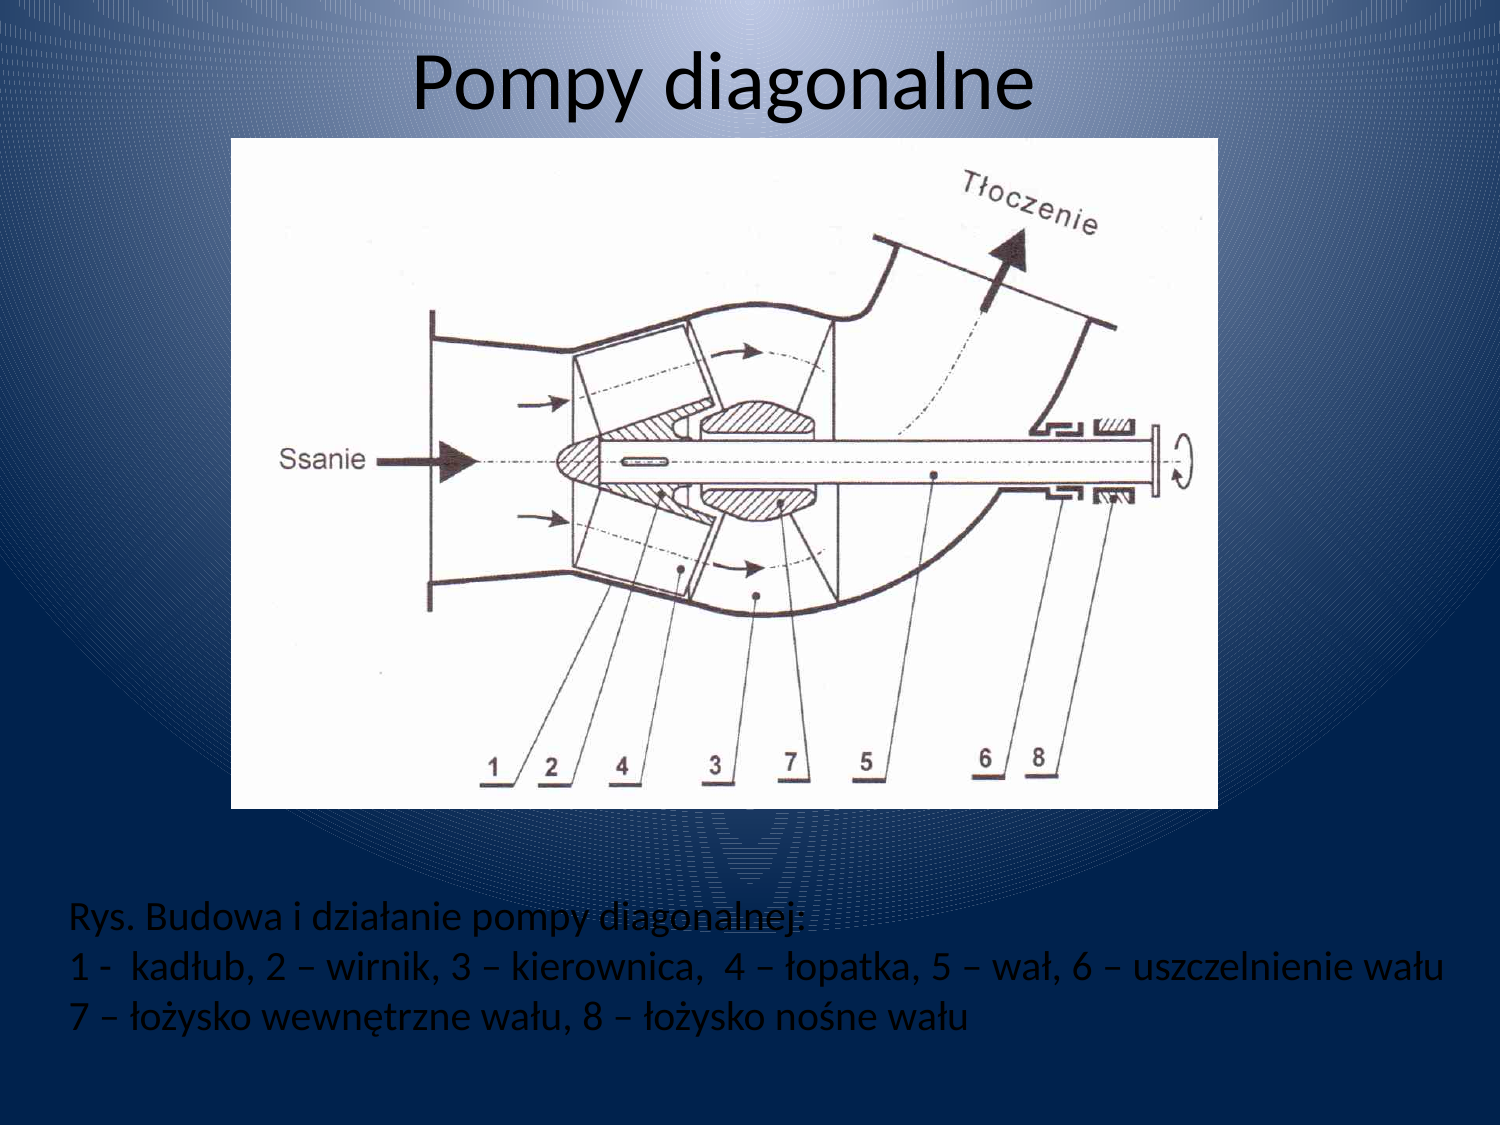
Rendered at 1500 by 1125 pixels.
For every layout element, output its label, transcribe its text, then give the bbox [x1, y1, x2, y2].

text_box Pompy diagonalne [397, 19, 1052, 134]
picture [230, 138, 1218, 810]
text_box Rys. Budowa i działanie pompy diagonalnej: 1 - kadłub, 2 – wirnik, 3 – kierownica, 4 – łopatka, 5 – wał, 6 – uszczelnienie wału 7 – łożysko wewnętrzne wału, 8 – łożysko nośne wału [53, 881, 1462, 1047]
